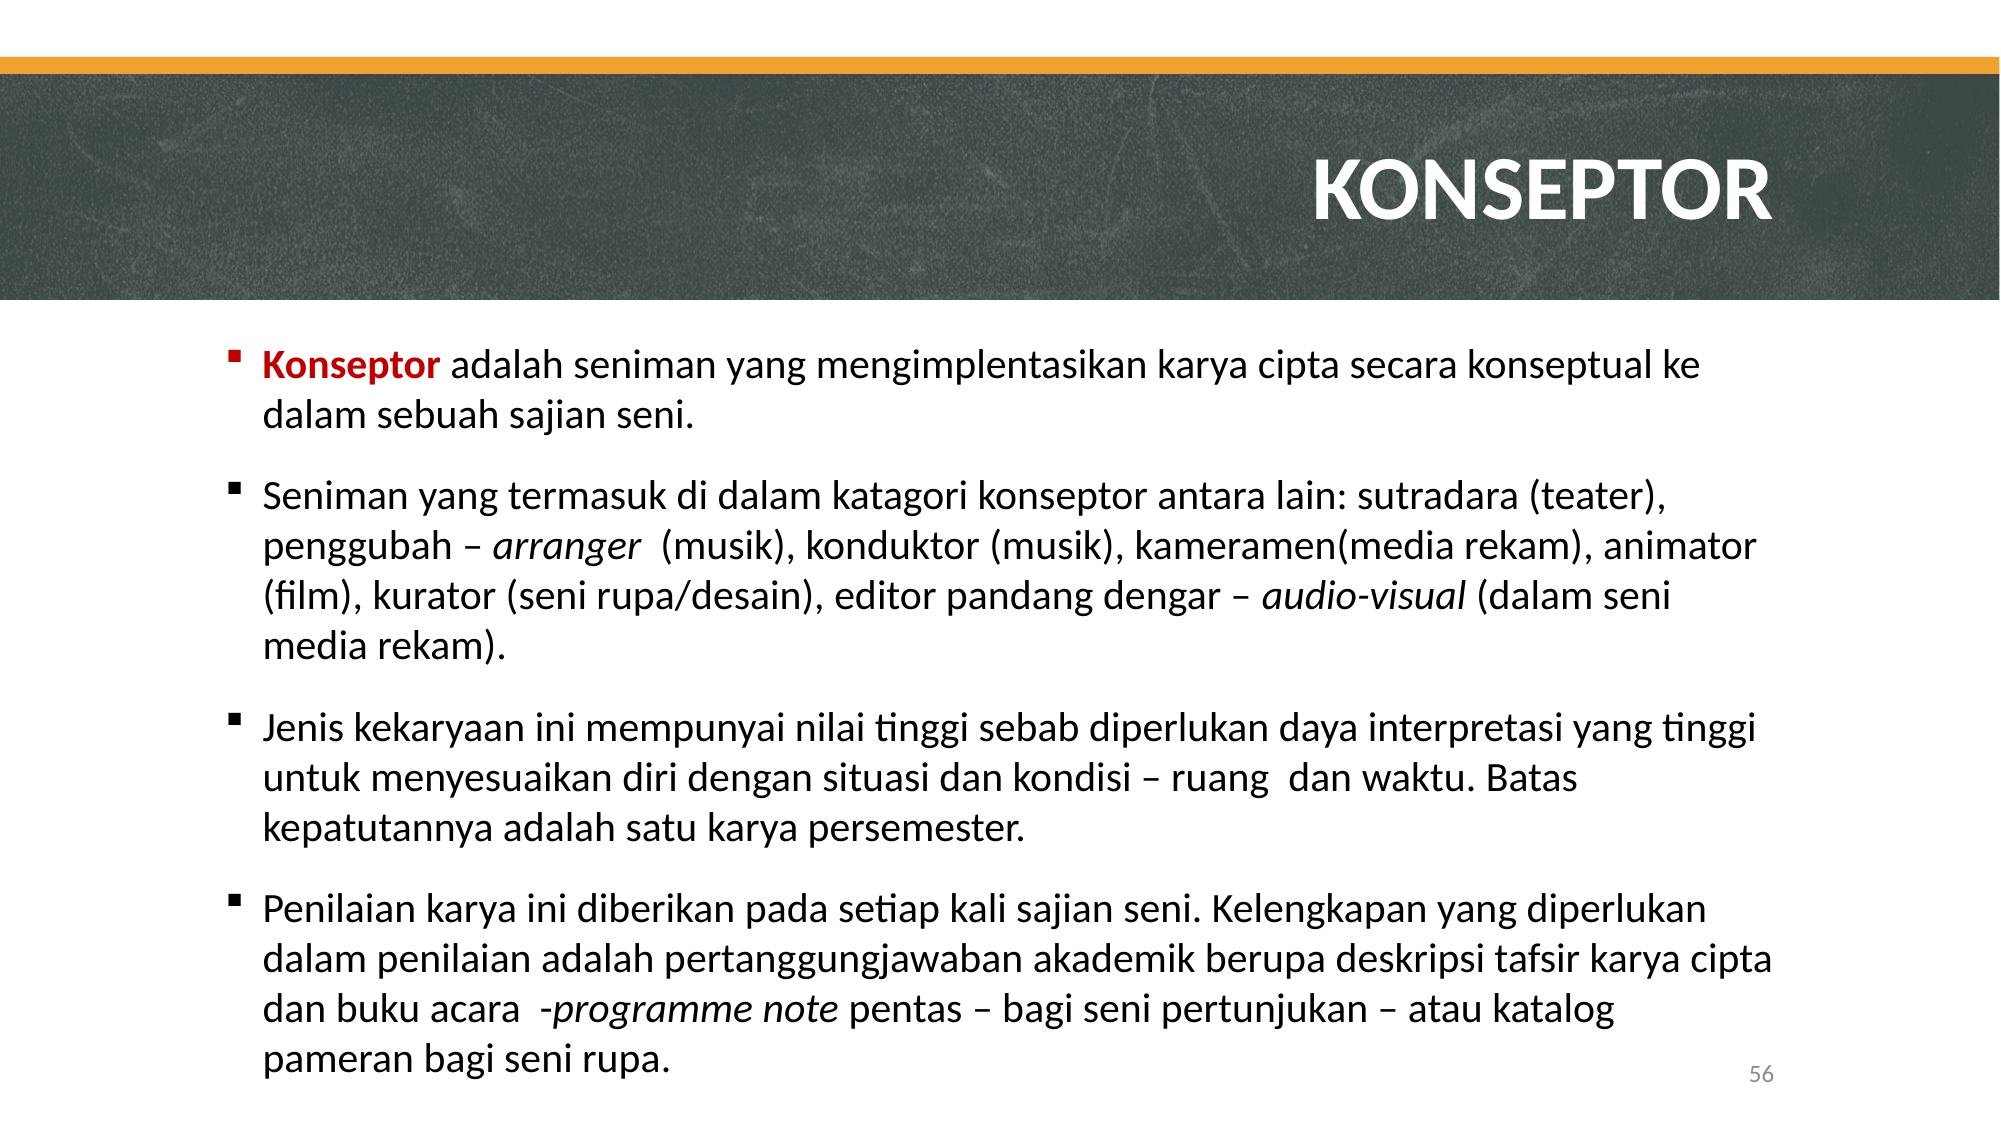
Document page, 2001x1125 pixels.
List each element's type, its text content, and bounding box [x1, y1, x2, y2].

slide_number 56 [1466, 1042, 1790, 1103]
picture [0, 74, 2000, 300]
list Konseptor adalah seniman yang mengimplentasikan karya cipta secara konseptual ke dalam sebuah sajian seni. Seniman yang termasuk di dalam katagori konseptor antara lain: sutradara (teater), penggubah – arranger (musik), konduktor (musik), kameramen(media rekam), animator (film), kurator (seni rupa/desain), editor pandang dengar – audio-visual (dalam seni media rekam). Jenis kekaryaan ini mempunyai nilai tinggi sebab diperlukan daya interpretasi yang tinggi untuk menyesuaikan diri dengan situasi dan kondisi – ruang dan waktu. Batas kepatutannya adalah satu karya persemester. Penilaian karya ini diberikan pada setiap kali sajian seni. Kelengkapan yang diperlukan dalam penilaian adalah pertanggungjawaban akademik berupa deskripsi tafsir karya cipta dan buku acara -programme note pentas – bagi seni pertunjukan – atau katalog pameran bagi seni rupa. [210, 329, 1790, 1089]
title KONSEPTOR [210, 76, 1790, 300]
